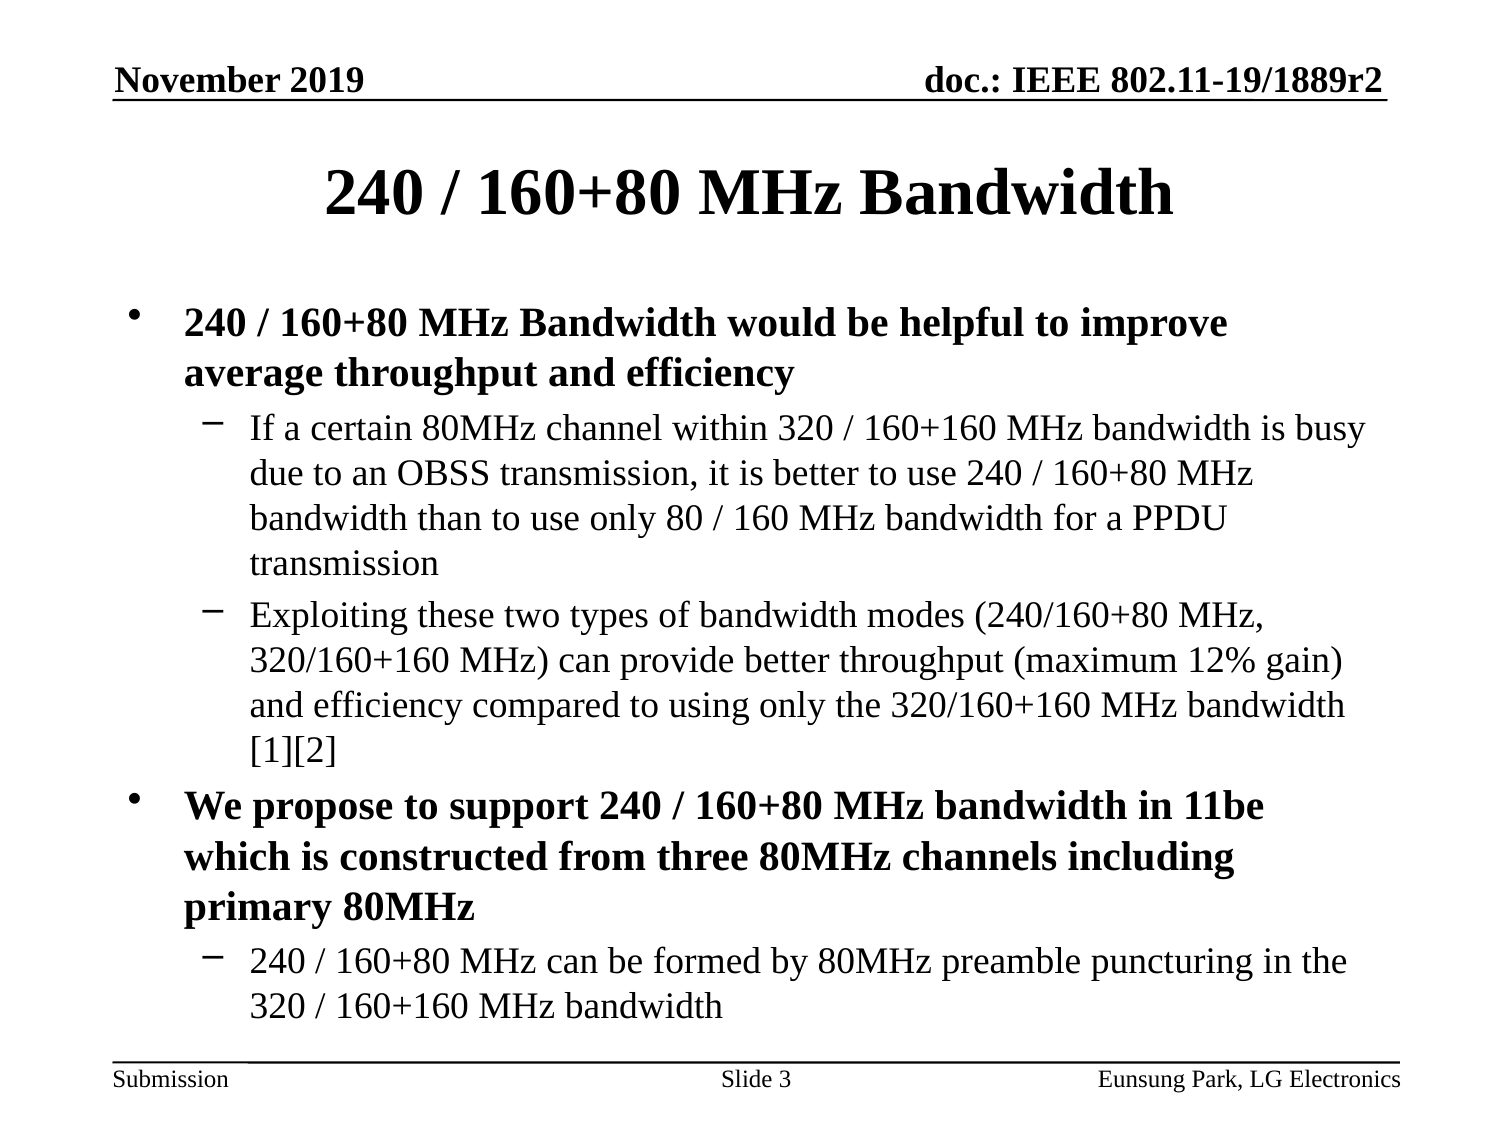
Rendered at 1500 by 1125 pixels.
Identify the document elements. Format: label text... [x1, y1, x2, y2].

footer Eunsung Park, LG Electronics [1038, 1061, 1402, 1093]
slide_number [114, 54, 368, 101]
title 240 / 160+80 MHz Bandwidth [112, 112, 1388, 263]
list 240 / 160+80 MHz Bandwidth would be helpful to improve average throughput and efficiency If a certain 80MHz channel within 320 / 160+160 MHz bandwidth is busy due to an OBSS transmission, it is better to use 240 / 160+80 MHz bandwidth than to use only 80 / 160 MHz bandwidth for a PPDU transmission Exploiting these two types of bandwidth modes (240/160+80 MHz, 320/160+160 MHz) can provide better throughput (maximum 12% gain) and efficiency compared to using only the 320/160+160 MHz bandwidth [1][2] We propose to support 240 / 160+80 MHz bandwidth in 11be which is constructed from three 80MHz channels including primary 80MHz 240 / 160+80 MHz can be formed by 80MHz preamble puncturing in the 320 / 160+160 MHz bandwidth [112, 287, 1388, 1000]
slide_number Slide 3 [712, 1061, 800, 1093]
